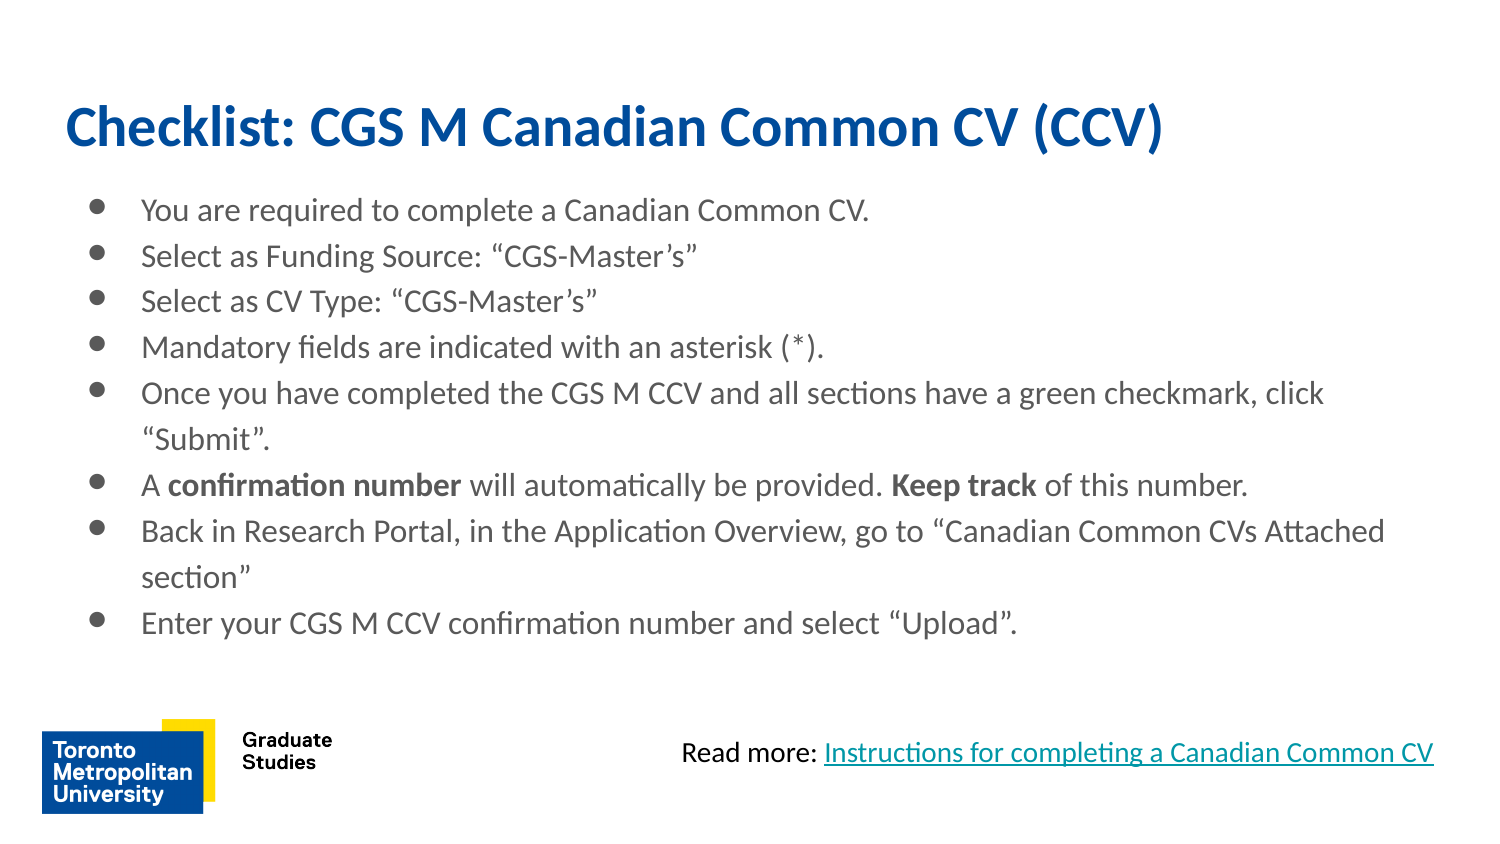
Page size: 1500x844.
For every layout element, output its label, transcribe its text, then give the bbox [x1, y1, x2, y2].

text_box Read more: Instructions for completing a Canadian Common CV [643, 718, 1449, 825]
list You are required to complete a Canadian Common CV. Select as Funding Source: “CGS-Master’s” Select as CV Type: “CGS-Master’s” Mandatory fields are indicated with an asterisk (*). Once you have completed the CGS M CCV and all sections have a green checkmark, click “Submit”. A confirmation number will automatically be provided. Keep track of this number. Back in Research Portal, in the Application Overview, go to “Canadian Common CVs Attached section” Enter your CGS M CCV confirmation number and select “Upload”. [51, 166, 1449, 750]
title Checklist: CGS M Canadian Common CV (CCV) [51, 72, 1449, 166]
picture [42, 719, 332, 814]
